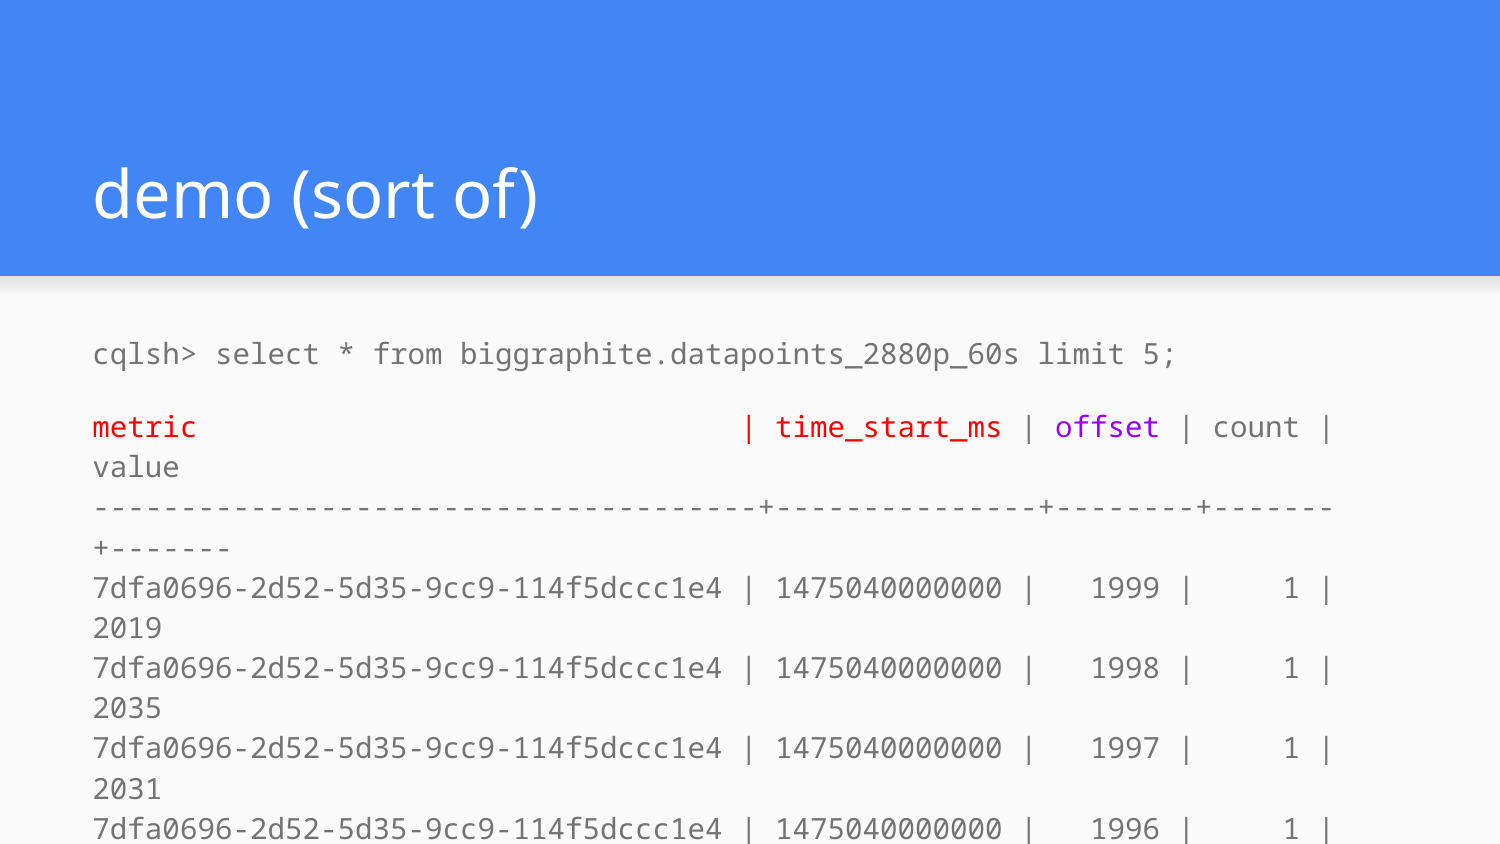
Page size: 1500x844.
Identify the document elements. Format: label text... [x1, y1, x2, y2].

title demo (sort of) [77, 121, 1427, 248]
list cqlsh> select * from biggraphite.datapoints_2880p_60s limit 5; metric | time_start_ms | offset | count | value --------------------------------------+---------------+--------+-------+------- 7dfa0696-2d52-5d35-9cc9-114f5dccc1e4 | 1475040000000 | 1999 | 1 | 2019 7dfa0696-2d52-5d35-9cc9-114f5dccc1e4 | 1475040000000 | 1998 | 1 | 2035 7dfa0696-2d52-5d35-9cc9-114f5dccc1e4 | 1475040000000 | 1997 | 1 | 2031 7dfa0696-2d52-5d35-9cc9-114f5dccc1e4 | 1475040000000 | 1996 | 1 | 2028 7dfa0696-2d52-5d35-9cc9-114f5dccc1e4 | 1475040000000 | 1995 | 1 | 2028 (5 rows) Partition key Clustering Key Value [77, 314, 1427, 760]
